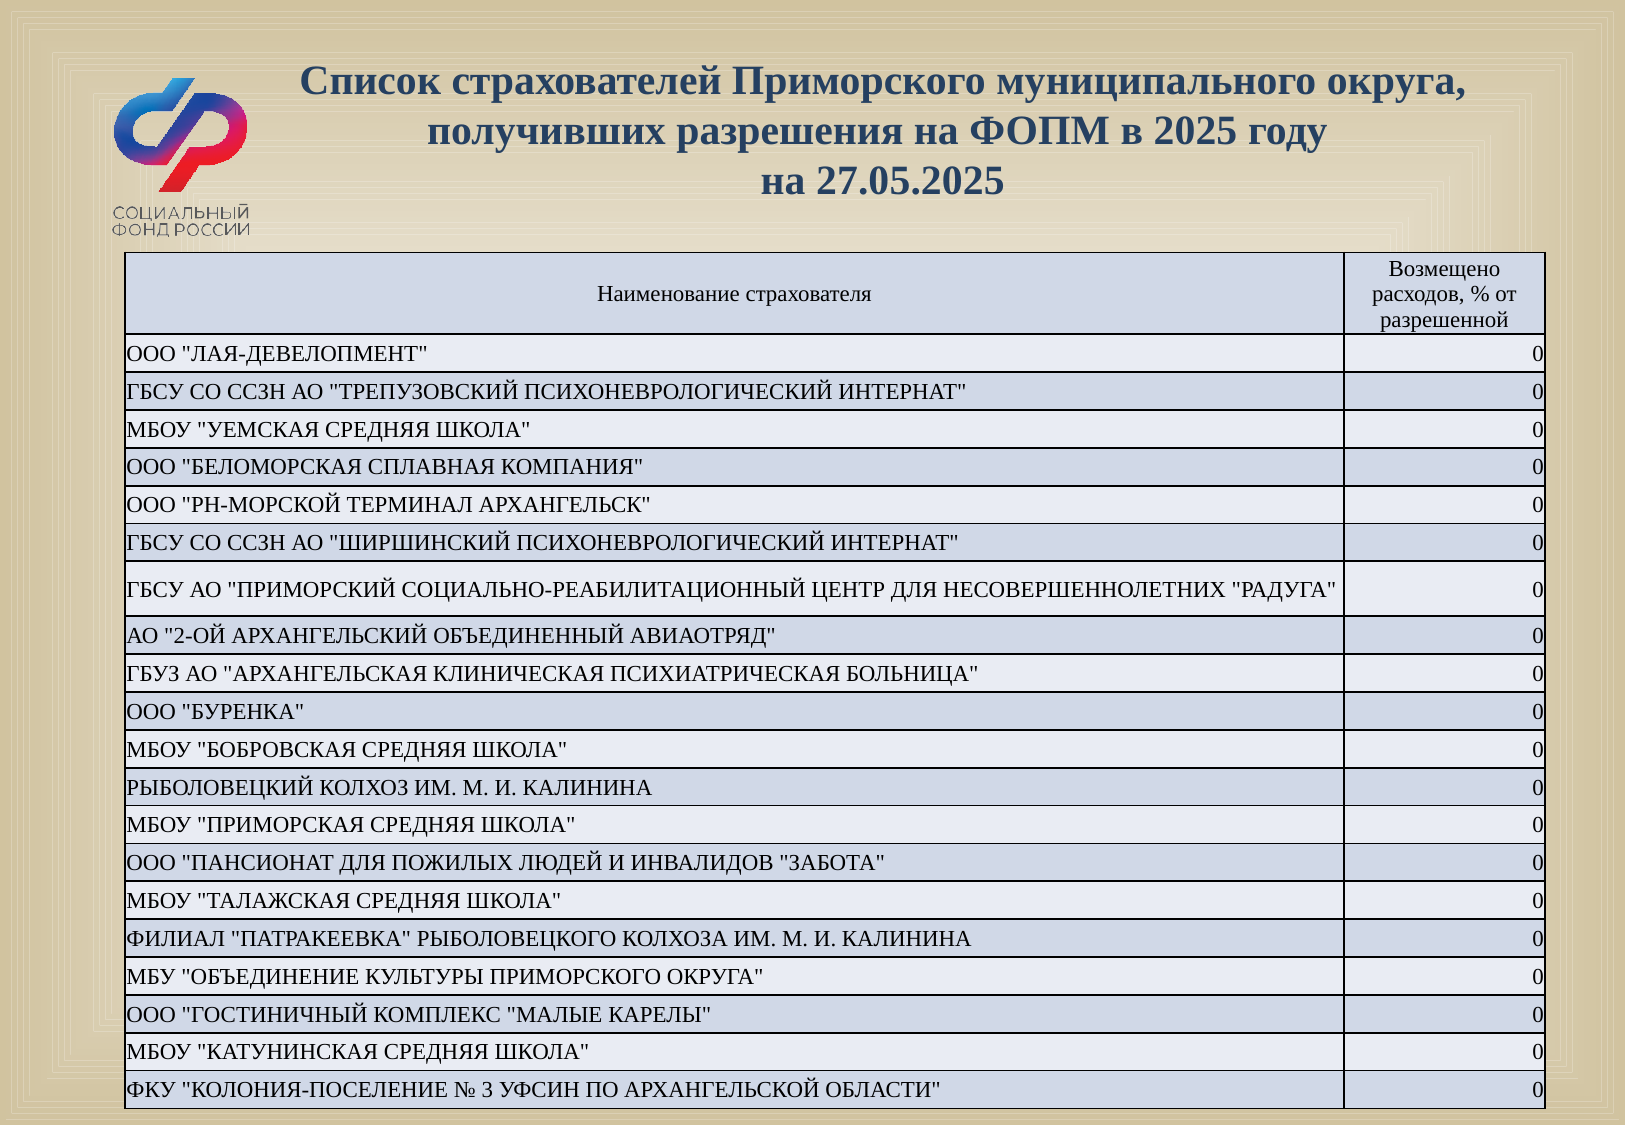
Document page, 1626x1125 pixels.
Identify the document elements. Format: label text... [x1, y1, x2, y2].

table_cell ООО "БУРЕНКА" [126, 693, 1343, 729]
table_cell 0 [1345, 373, 1544, 409]
table_cell 0 [1345, 693, 1544, 729]
table_cell 0 [1345, 731, 1544, 767]
table_cell 0 [1345, 920, 1544, 956]
table_cell МБОУ "УЕМСКАЯ СРЕДНЯЯ ШКОЛА" [126, 411, 1343, 447]
table_cell 0 [1345, 769, 1544, 805]
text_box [112, 78, 249, 237]
table_cell ГБСУ АО "ПРИМОРСКИЙ СОЦИАЛЬНО-РЕАБИЛИТАЦИОННЫЙ ЦЕНТР ДЛЯ НЕСОВЕРШЕННОЛЕТНИХ "РАДУГА" [126, 562, 1343, 615]
table_cell ООО "РН-МОРСКОЙ ТЕРМИНАЛ АРХАНГЕЛЬСК" [126, 487, 1343, 523]
table_cell ГБСУ СО ССЗН АО "ШИРШИНСКИЙ ПСИХОНЕВРОЛОГИЧЕСКИЙ ИНТЕРНАТ" [126, 524, 1343, 560]
table_cell МБОУ "ТАЛАЖСКАЯ СРЕДНЯЯ ШКОЛА" [126, 882, 1343, 918]
table_cell 0 [1345, 335, 1544, 371]
table_cell МБУ "ОБЪЕДИНЕНИЕ КУЛЬТУРЫ ПРИМОРСКОГО ОКРУГА" [126, 958, 1343, 994]
table_cell 0 [1345, 562, 1544, 615]
table_cell ФИЛИАЛ "ПАТРАКЕЕВКА" РЫБОЛОВЕЦКОГО КОЛХОЗА ИМ. М. И. КАЛИНИНА [126, 920, 1343, 956]
table_cell 0 [1345, 487, 1544, 523]
table_cell ФКУ "КОЛОНИЯ-ПОСЕЛЕНИЕ № 3 УФСИН ПО АРХАНГЕЛЬСКОЙ ОБЛАСТИ" [126, 1071, 1343, 1108]
table_cell ГБУЗ АО "АРХАНГЕЛЬСКАЯ КЛИНИЧЕСКАЯ ПСИХИАТРИЧЕСКАЯ БОЛЬНИЦА" [126, 655, 1343, 691]
table_cell МБОУ "КАТУНИНСКАЯ СРЕДНЯЯ ШКОЛА" [126, 1034, 1343, 1070]
table_cell ООО "БЕЛОМОРСКАЯ СПЛАВНАЯ КОМПАНИЯ" [126, 449, 1343, 485]
table_header Возмещено расходов, % от разрешенной [1345, 253, 1544, 333]
table_cell МБОУ "ПРИМОРСКАЯ СРЕДНЯЯ ШКОЛА" [126, 806, 1343, 843]
table_cell ООО "ГОСТИНИЧНЫЙ КОМПЛЕКС "МАЛЫЕ КАРЕЛЫ" [126, 996, 1343, 1032]
table_cell 0 [1345, 1034, 1544, 1070]
table_cell ООО "ЛАЯ-ДЕВЕЛОПМЕНТ" [126, 335, 1343, 371]
table_cell ООО "ПАНСИОНАТ ДЛЯ ПОЖИЛЫХ ЛЮДЕЙ И ИНВАЛИДОВ "ЗАБОТА" [126, 844, 1343, 880]
table_cell 0 [1345, 617, 1544, 653]
table_cell 0 [1345, 996, 1544, 1032]
table_cell 0 [1345, 449, 1544, 485]
table_cell МБОУ "БОБРОВСКАЯ СРЕДНЯЯ ШКОЛА" [126, 731, 1343, 767]
table_cell 0 [1345, 958, 1544, 994]
table_cell 0 [1345, 655, 1544, 691]
text_box Список страхователей Приморского муниципального округа, получивших разрешения на ФОПМ в 2025 году на 27.05.2025 [210, 45, 1556, 233]
table_cell РЫБОЛОВЕЦКИЙ КОЛХОЗ ИМ. М. И. КАЛИНИНА [126, 769, 1343, 805]
table_header Наименование страхователя [126, 253, 1343, 333]
table_cell АО "2-ОЙ АРХАНГЕЛЬСКИЙ ОБЪЕДИНЕННЫЙ АВИАОТРЯД" [126, 617, 1343, 653]
table_cell 0 [1345, 844, 1544, 880]
table_cell 0 [1345, 411, 1544, 447]
table_cell 0 [1345, 882, 1544, 918]
table_cell 0 [1345, 524, 1544, 560]
table_cell 0 [1345, 806, 1544, 843]
table_cell 0 [1345, 1071, 1544, 1108]
table_cell ГБСУ СО ССЗН АО "ТРЕПУЗОВСКИЙ ПСИХОНЕВРОЛОГИЧЕСКИЙ ИНТЕРНАТ" [126, 373, 1343, 409]
